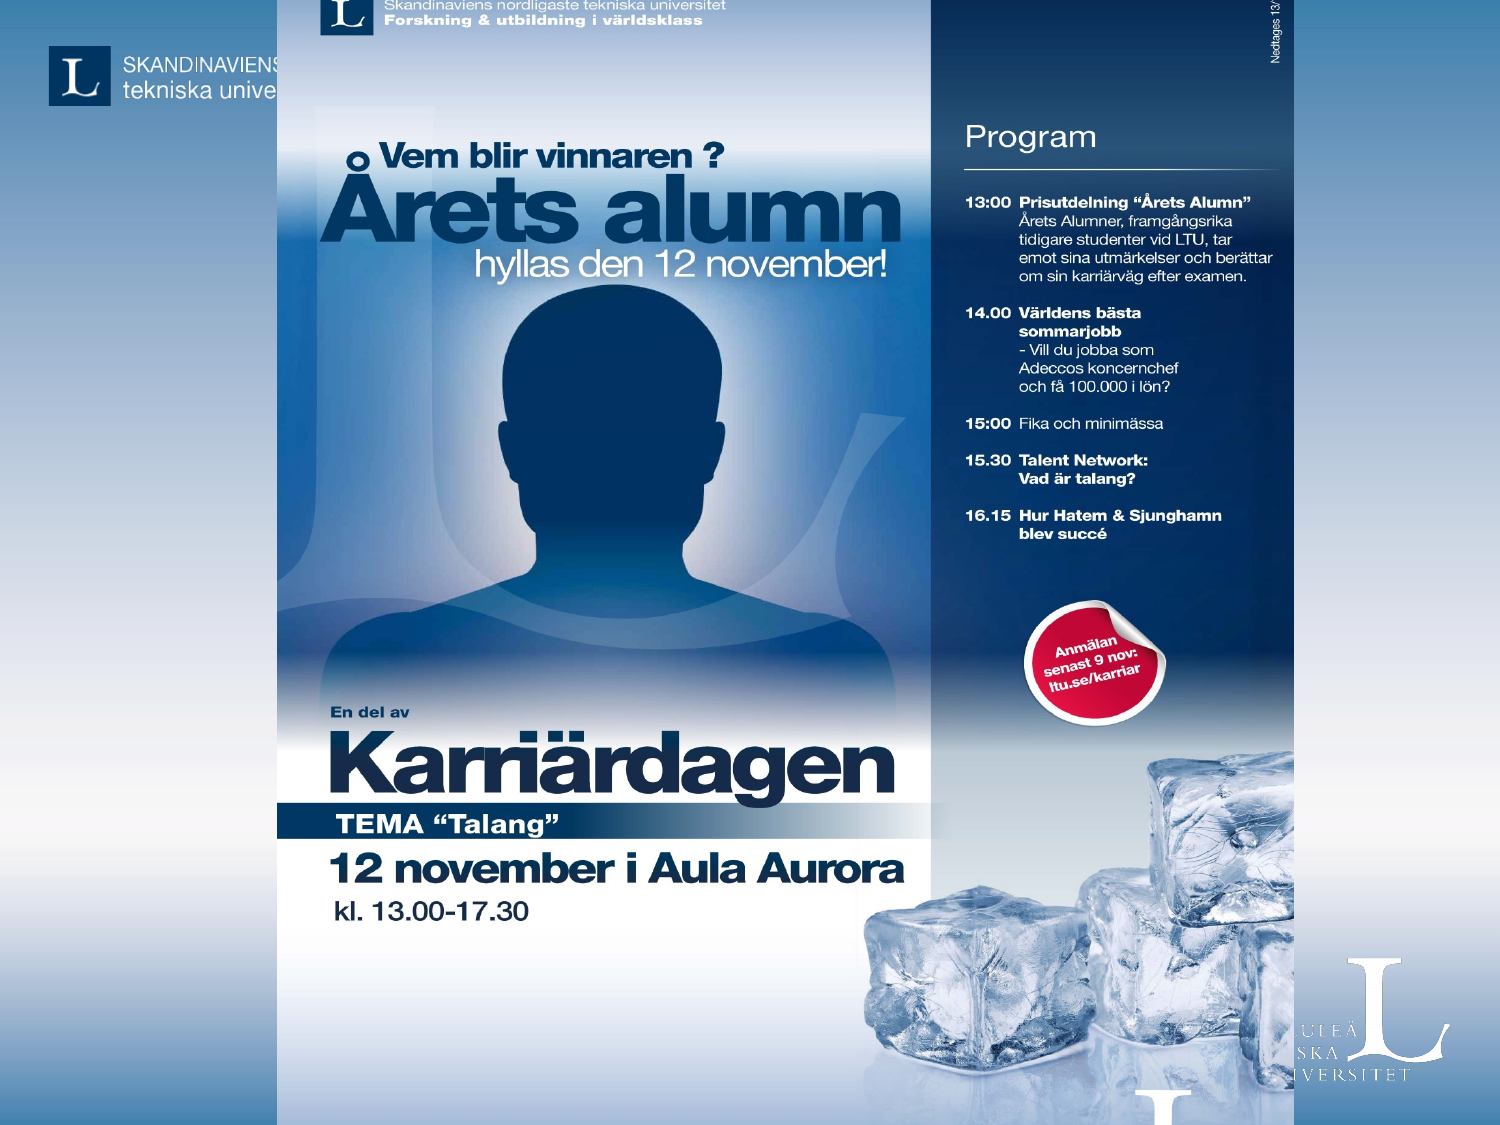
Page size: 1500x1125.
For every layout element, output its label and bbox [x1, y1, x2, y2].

picture [0, 0, 277, 1125]
picture [1294, 0, 1500, 1125]
list [277, 0, 1294, 1125]
